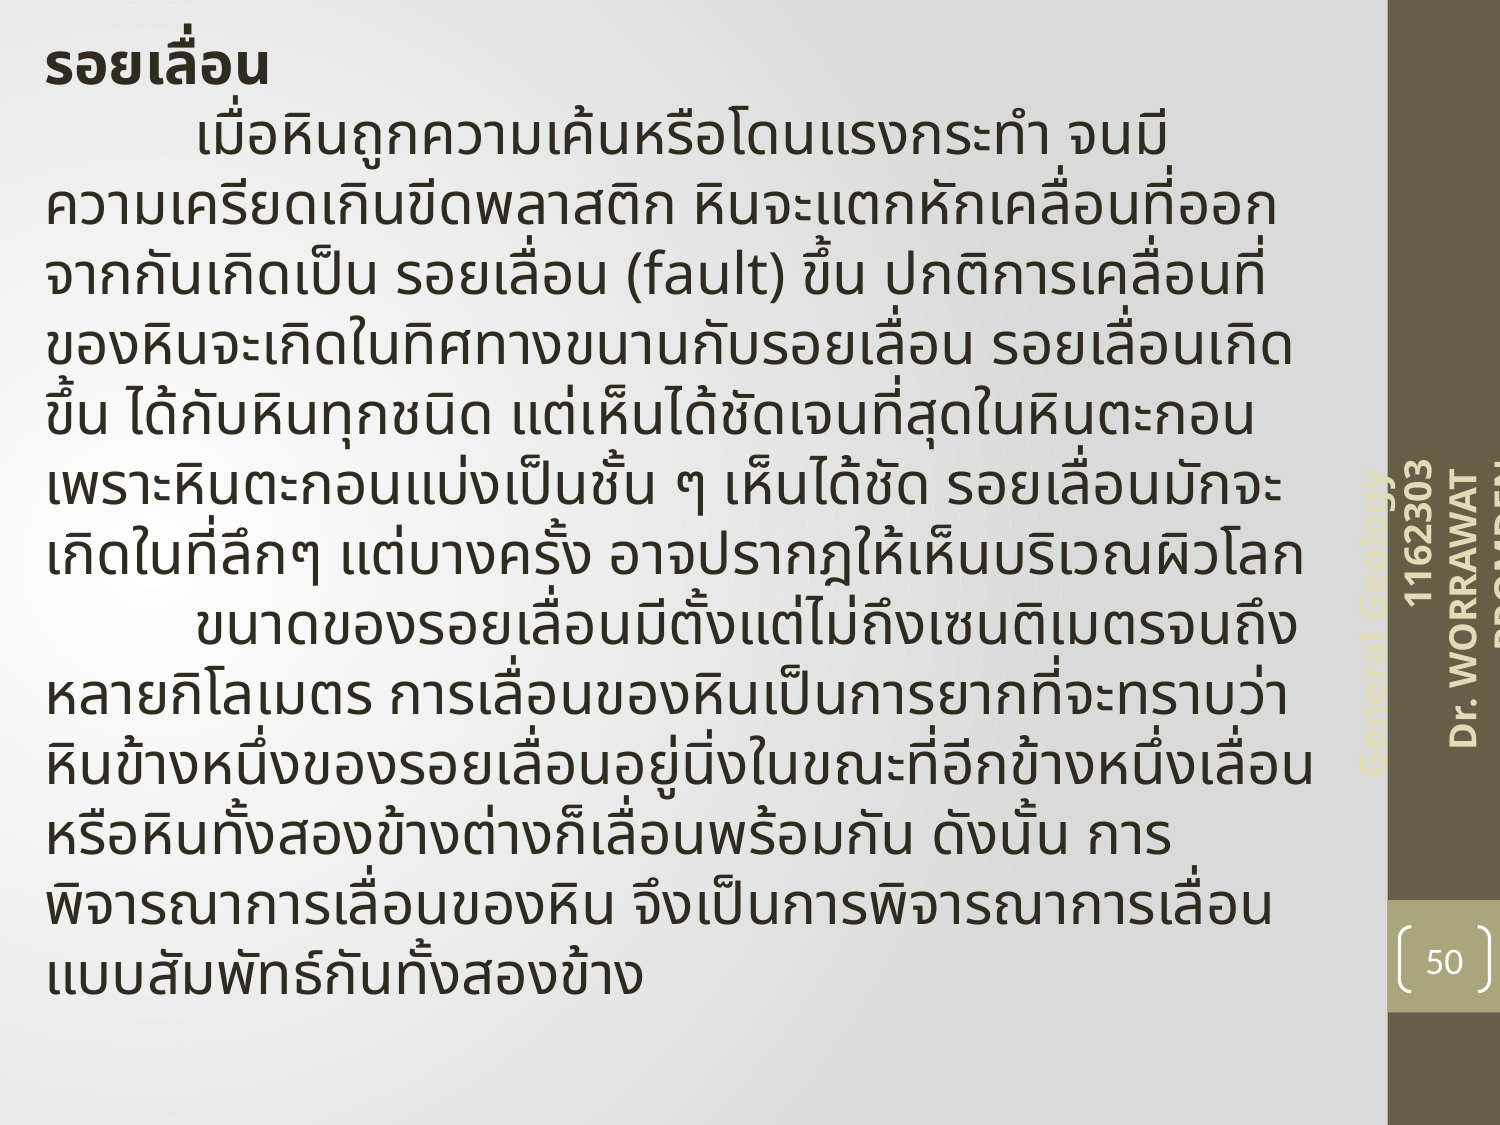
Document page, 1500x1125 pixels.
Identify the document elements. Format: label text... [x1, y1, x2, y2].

footer General Geology 1162303 Dr. WORRAWAT PROMDEN [1408, 444, 1469, 889]
text_box รอยเลื่อน เมื่อหินถูกความเค้นหรือโดนแรงกระทำ จนมีความเครียดเกินขีดพลาสติก หินจะแตกหักเคลื่อนที่ออกจากกันเกิดเป็น รอยเลื่อน (fault) ขึ้น ปกติการเคลื่อนที่ของหินจะเกิดในทิศทางขนานกับรอยเลื่อน รอยเลื่อนเกิดขึ้น ได้กับหินทุกชนิด แต่เห็นได้ชัดเจนที่สุดในหินตะกอน เพราะหินตะกอนแบ่งเป็นชั้น ๆ เห็นได้ชัด รอยเลื่อนมักจะเกิดในที่ลึกๆ แต่บางครั้ง อาจปรากฎให้เห็นบริเวณผิวโลก ขนาดของรอยเลื่อนมีตั้งแต่ไม่ถึงเซนติเมตรจนถึงหลายกิโลเมตร การเลื่อนของหินเป็นการยากที่จะทราบว่าหินข้างหนึ่งของรอยเลื่อนอยู่นิ่งในขณะที่อีกข้างหนึ่งเลื่อน หรือหินทั้งสองข้างต่างก็เลื่อนพร้อมกัน ดังนั้น การพิจารณาการเลื่อนของหิน จึงเป็นการพิจารณาการเลื่อนแบบสัมพัทธ์กันทั้งสองข้าง [29, 19, 1353, 1014]
slide_number 50 [1397, 925, 1492, 994]
